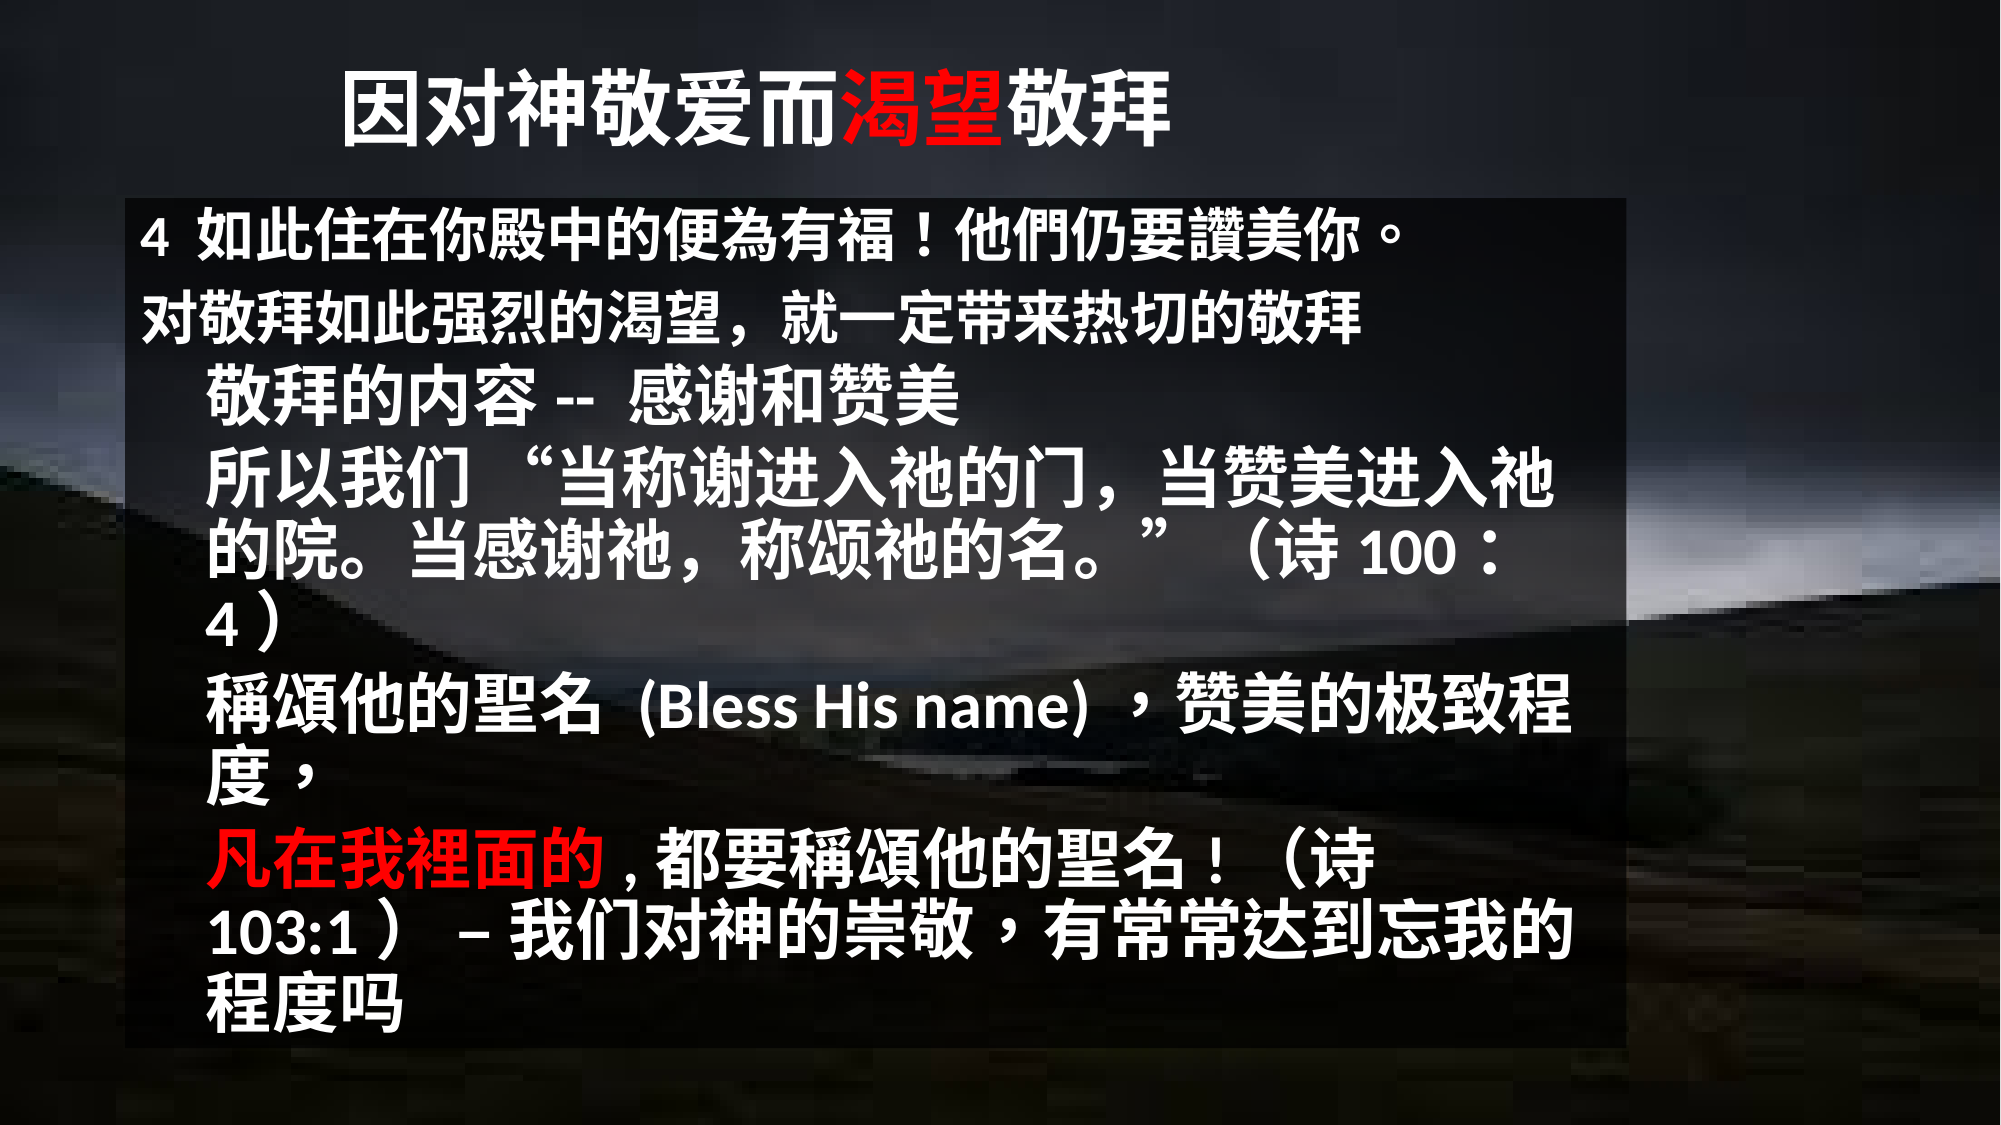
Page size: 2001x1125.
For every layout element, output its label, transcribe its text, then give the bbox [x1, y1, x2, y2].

picture [0, 0, 2001, 1125]
title 因对神敬爱而渴望敬拜 [324, 24, 1675, 200]
list 4 如此住在你殿中的便為有福！他們仍要讚美你。 对敬拜如此强烈的渴望，就一定带来热切的敬拜 敬拜的内容-- 感谢和赞美 所以我们 “当称谢进入祂的门，当赞美进入祂的院。当感谢祂，称颂祂的名。”（诗100：4） 稱頌他的聖名 (Bless His name)，赞美的极致程度， 凡在我裡面的,都要稱頌他的聖名!（诗103:1） – 我们对神的崇敬，有常常达到忘我的程度吗 [125, 198, 1627, 1049]
